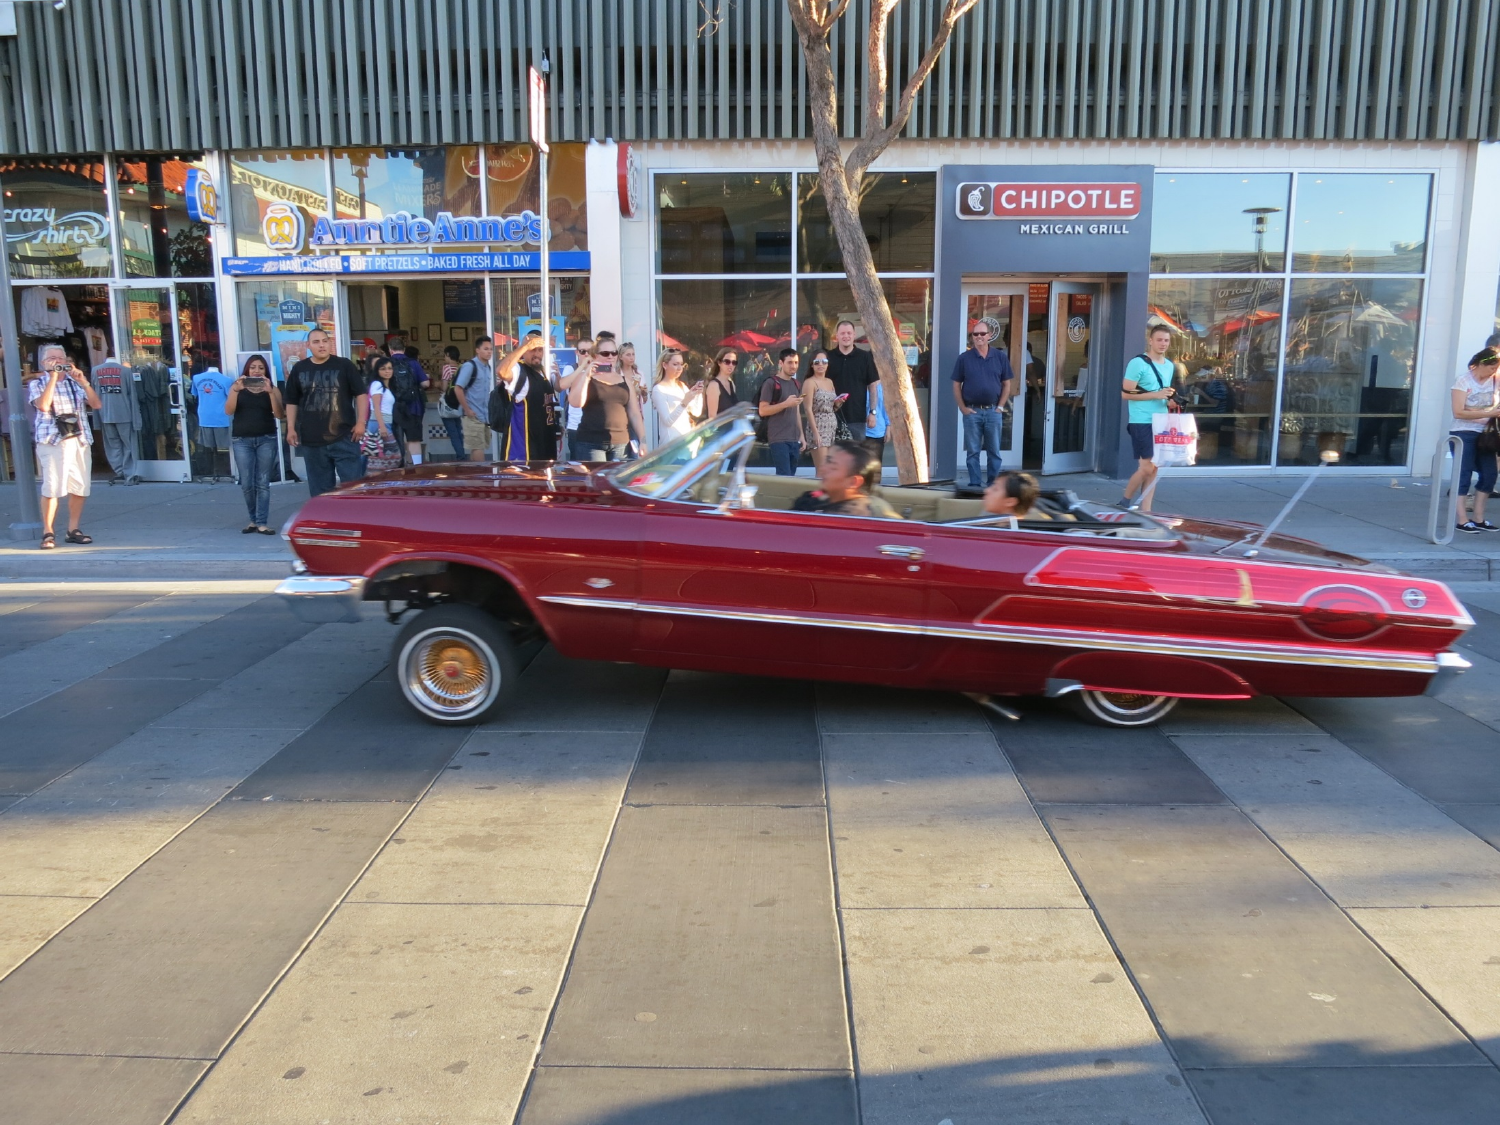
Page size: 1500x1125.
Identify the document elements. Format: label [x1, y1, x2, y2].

list [0, 0, 1500, 1125]
